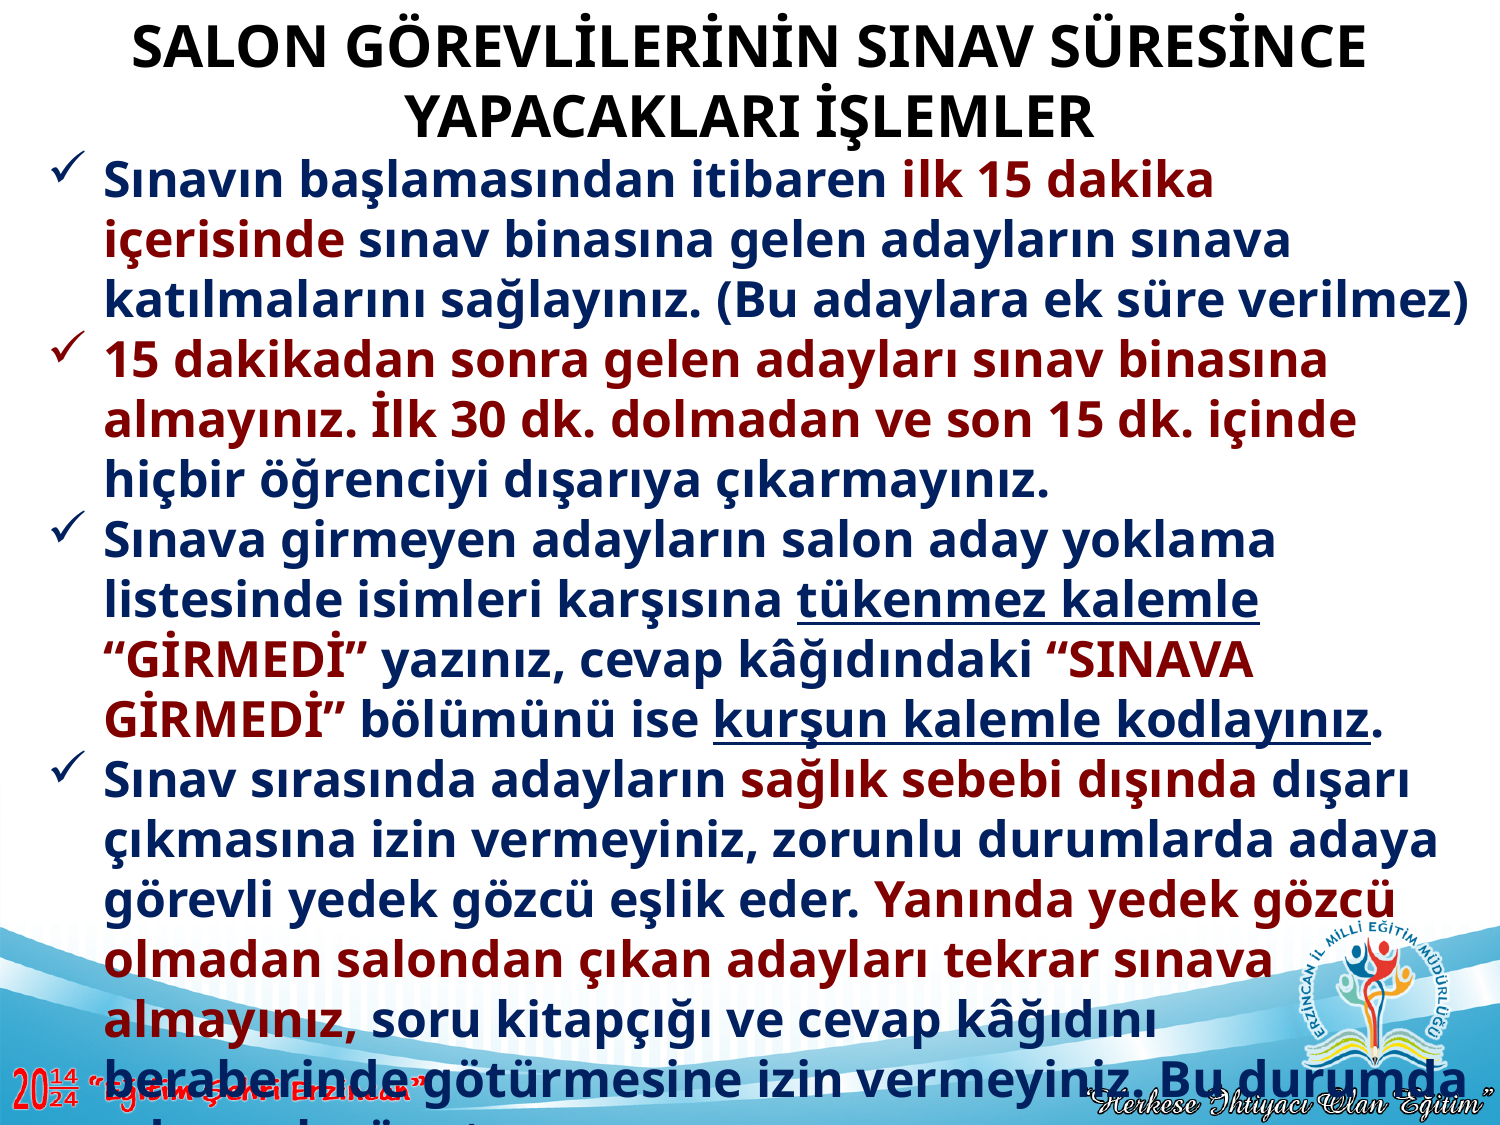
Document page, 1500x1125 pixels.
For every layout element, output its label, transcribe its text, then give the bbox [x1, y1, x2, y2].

text_box Sınavın başlamasından itibaren ilk 15 dakika içerisinde sınav binasına gelen adayların sınava katılmalarını sağlayınız. (Bu adaylara ek süre verilmez) 15 dakikadan sonra gelen adayları sınav binasına almayınız. İlk 30 dk. dolmadan ve son 15 dk. içinde hiçbir öğrenciyi dışarıya çıkarmayınız. Sınava girmeyen adayların salon aday yoklama listesinde isimleri karşısına tükenmez kalemle “GİRMEDİ” yazınız, cevap kâğıdındaki “SINAVA GİRMEDİ” bölümünü ise kurşun kalemle kodlayınız. Sınav sırasında adayların sağlık sebebi dışında dışarı çıkmasına izin vermeyiniz, zorunlu durumlarda adaya görevli yedek gözcü eşlik eder. Yanında yedek gözcü olmadan salondan çıkan adayları tekrar sınava almayınız, soru kitapçığı ve cevap kâğıdını beraberinde götürmesine izin vermeyiniz. Bu durumda adaya ek süre tanımayınız. [32, 140, 1486, 884]
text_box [1, 884, 1495, 1125]
picture [0, 0, 1500, 1125]
text_box SALON GÖREVLİLERİNİN SINAV SÜRESİNCE YAPACAKLARI İŞLEMLER [44, 2, 1456, 140]
